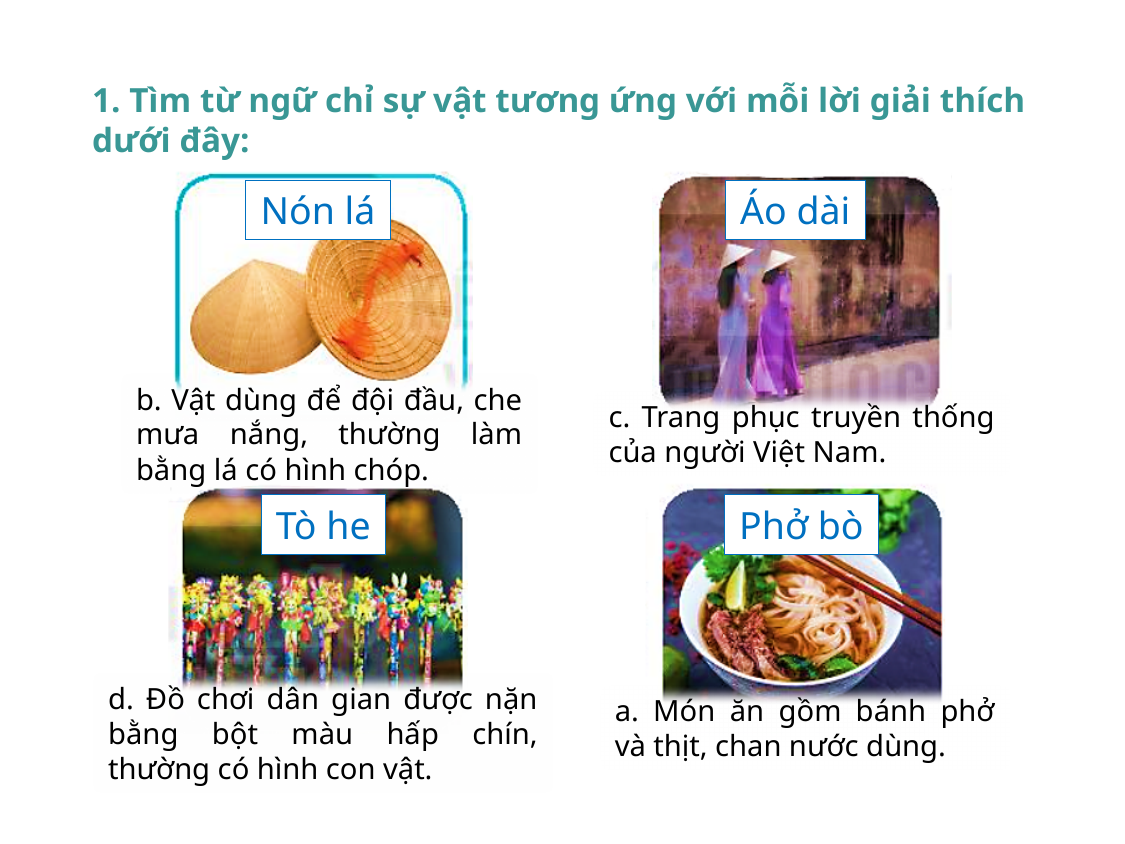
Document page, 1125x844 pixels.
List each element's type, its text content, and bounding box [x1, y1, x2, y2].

text_box a. Món ăn gồm bánh phở và thịt, chan nước dùng. [618, 703, 993, 754]
picture [168, 469, 469, 734]
picture [645, 469, 946, 734]
text_box b. Vật dùng để đội đầu, che mưa nắng, thường làm bằng lá có hình chóp. [139, 391, 521, 477]
text_box d. Đồ chơi dân gian được nặn bằng bột màu hấp chín, thường có hình con vật. [111, 690, 536, 776]
text_box 1. Tìm từ ngữ chỉ sự vật tương ứng với mỗi lời giải thích dưới đây: [77, 72, 1067, 167]
text_box c. Trang phục truyền thống của người Việt Nam. [611, 409, 993, 459]
picture [651, 158, 952, 423]
picture [173, 158, 474, 423]
